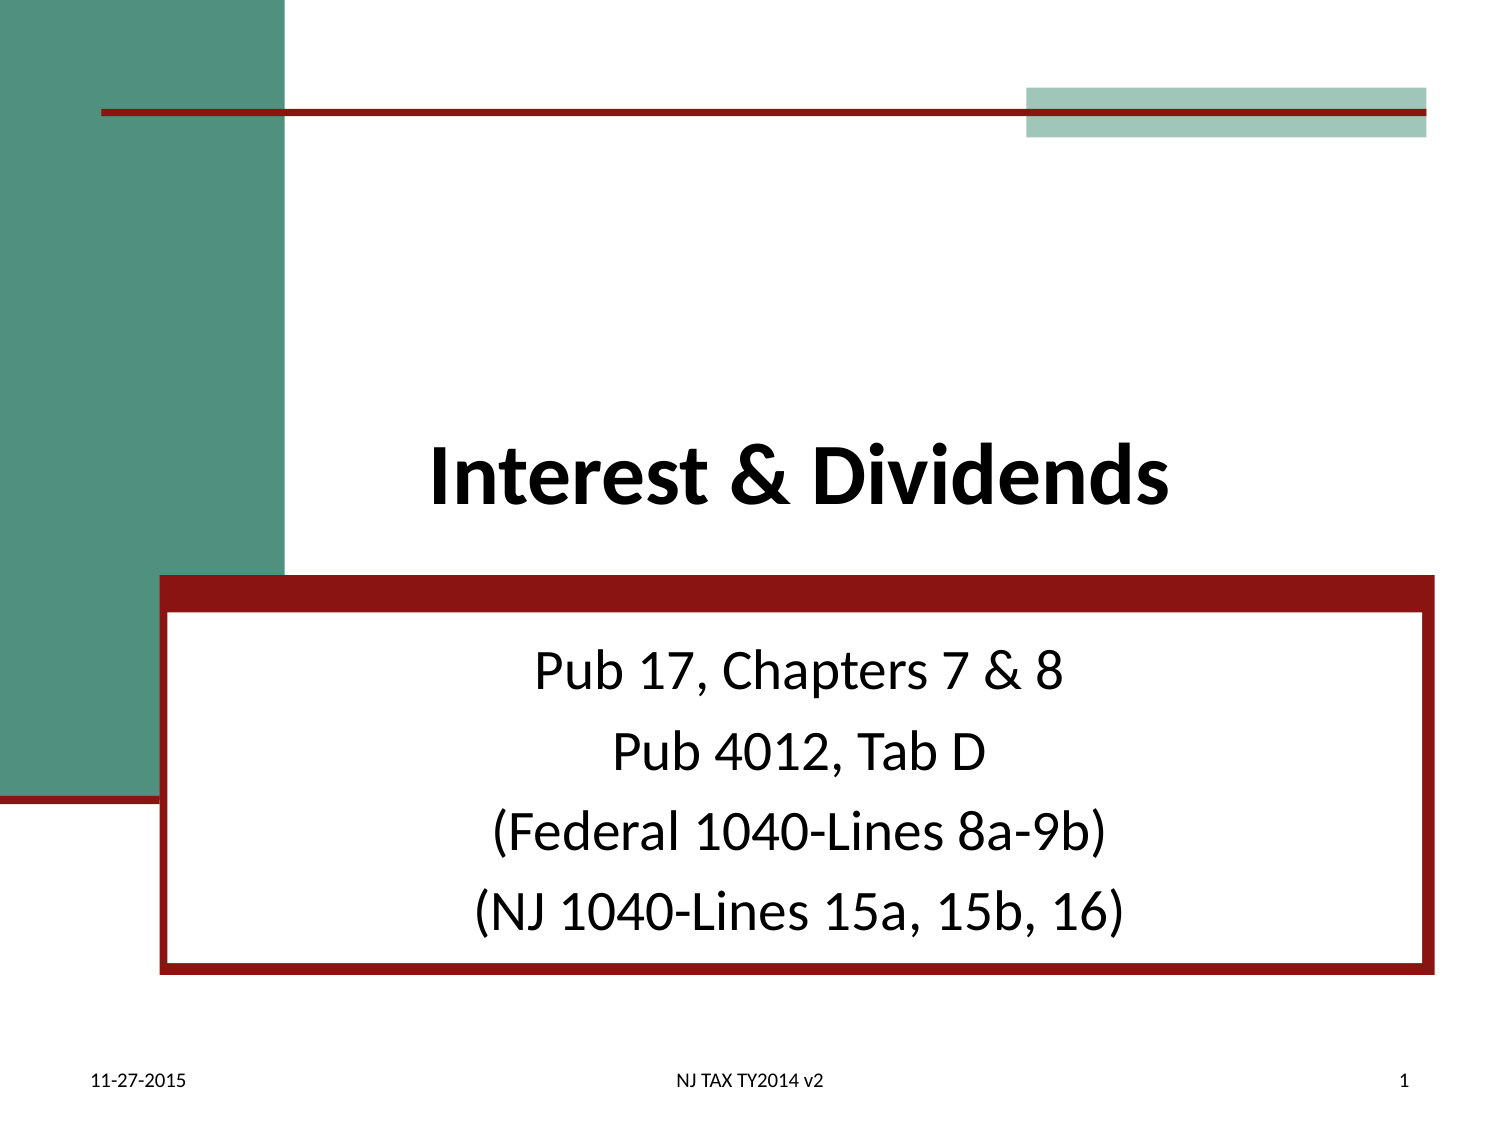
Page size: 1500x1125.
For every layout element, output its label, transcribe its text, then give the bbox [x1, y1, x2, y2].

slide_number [74, 1049, 401, 1100]
footer NJ TAX TY2014 v2 [496, 1050, 1004, 1100]
title Interest & Dividends [162, 349, 1438, 591]
slide_number 1 [1112, 1049, 1425, 1100]
subtitle Pub 17, Chapters 7 & 8 Pub 4012, Tab D (Federal 1040-Lines 8a-9b) (NJ 1040-Lines 15a, 15b, 16) [187, 624, 1413, 950]
